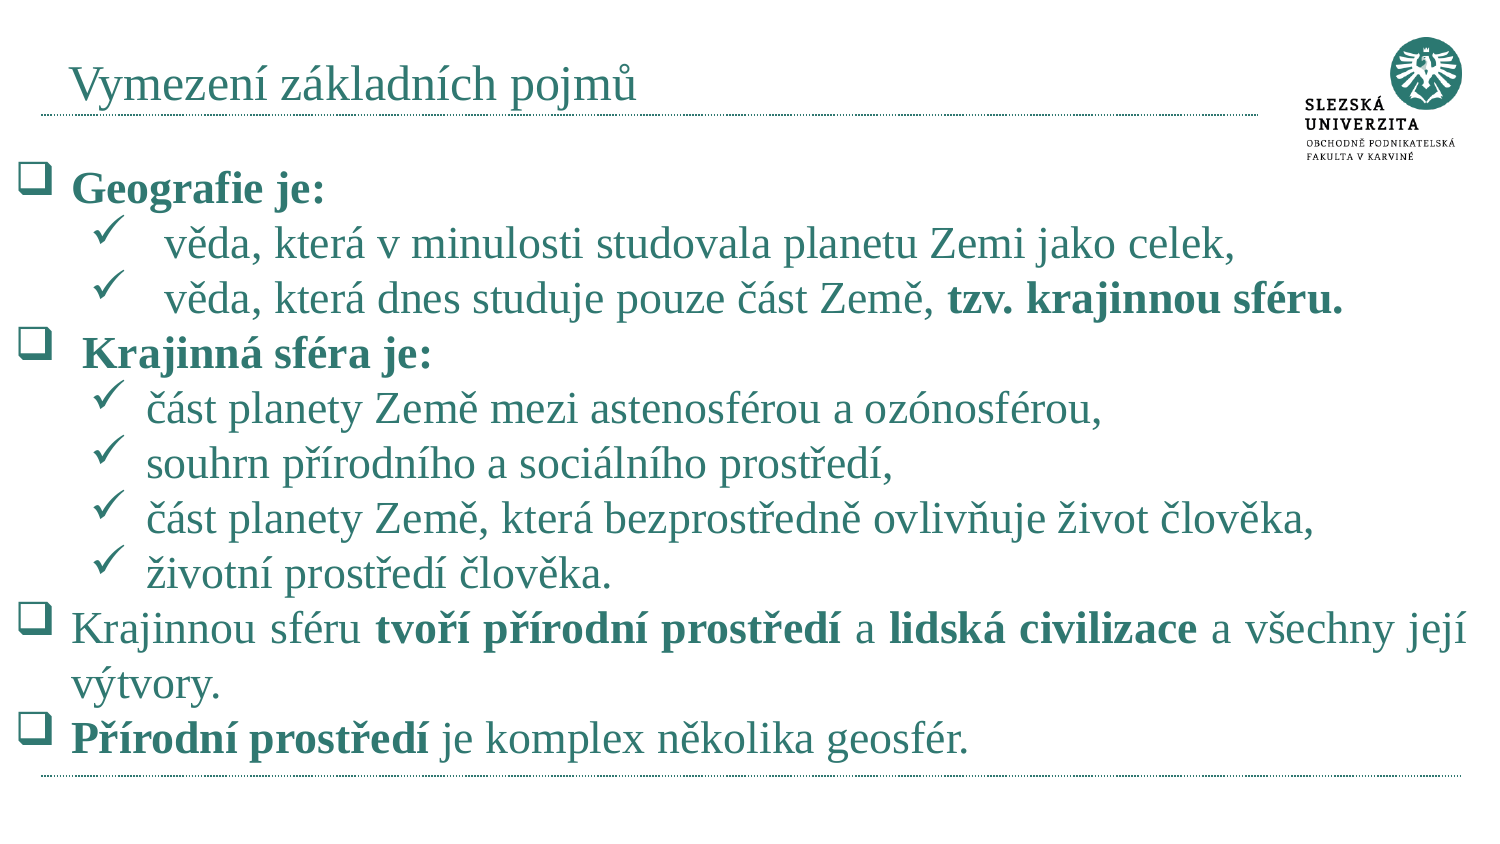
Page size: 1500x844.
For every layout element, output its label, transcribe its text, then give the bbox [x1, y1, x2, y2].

picture [1305, 37, 1462, 150]
title Vymezení základních pojmů [53, 43, 1318, 127]
text_box Geografie je: věda, která v minulosti studovala planetu Zemi jako celek, věda, která dnes studuje pouze část Země, tzv. krajinnou sféru. Krajinná sféra je: část planety Země mezi astenosférou a ozónosférou, souhrn přírodního a sociálního prostředí, část planety Země, která bezprostředně ovlivňuje život člověka, životní prostředí člověka. Krajinnou sféru tvoří přírodní prostředí a lidská civilizace a všechny její výtvory. Přírodní prostředí je komplex několika geosfér. [0, 150, 1483, 844]
